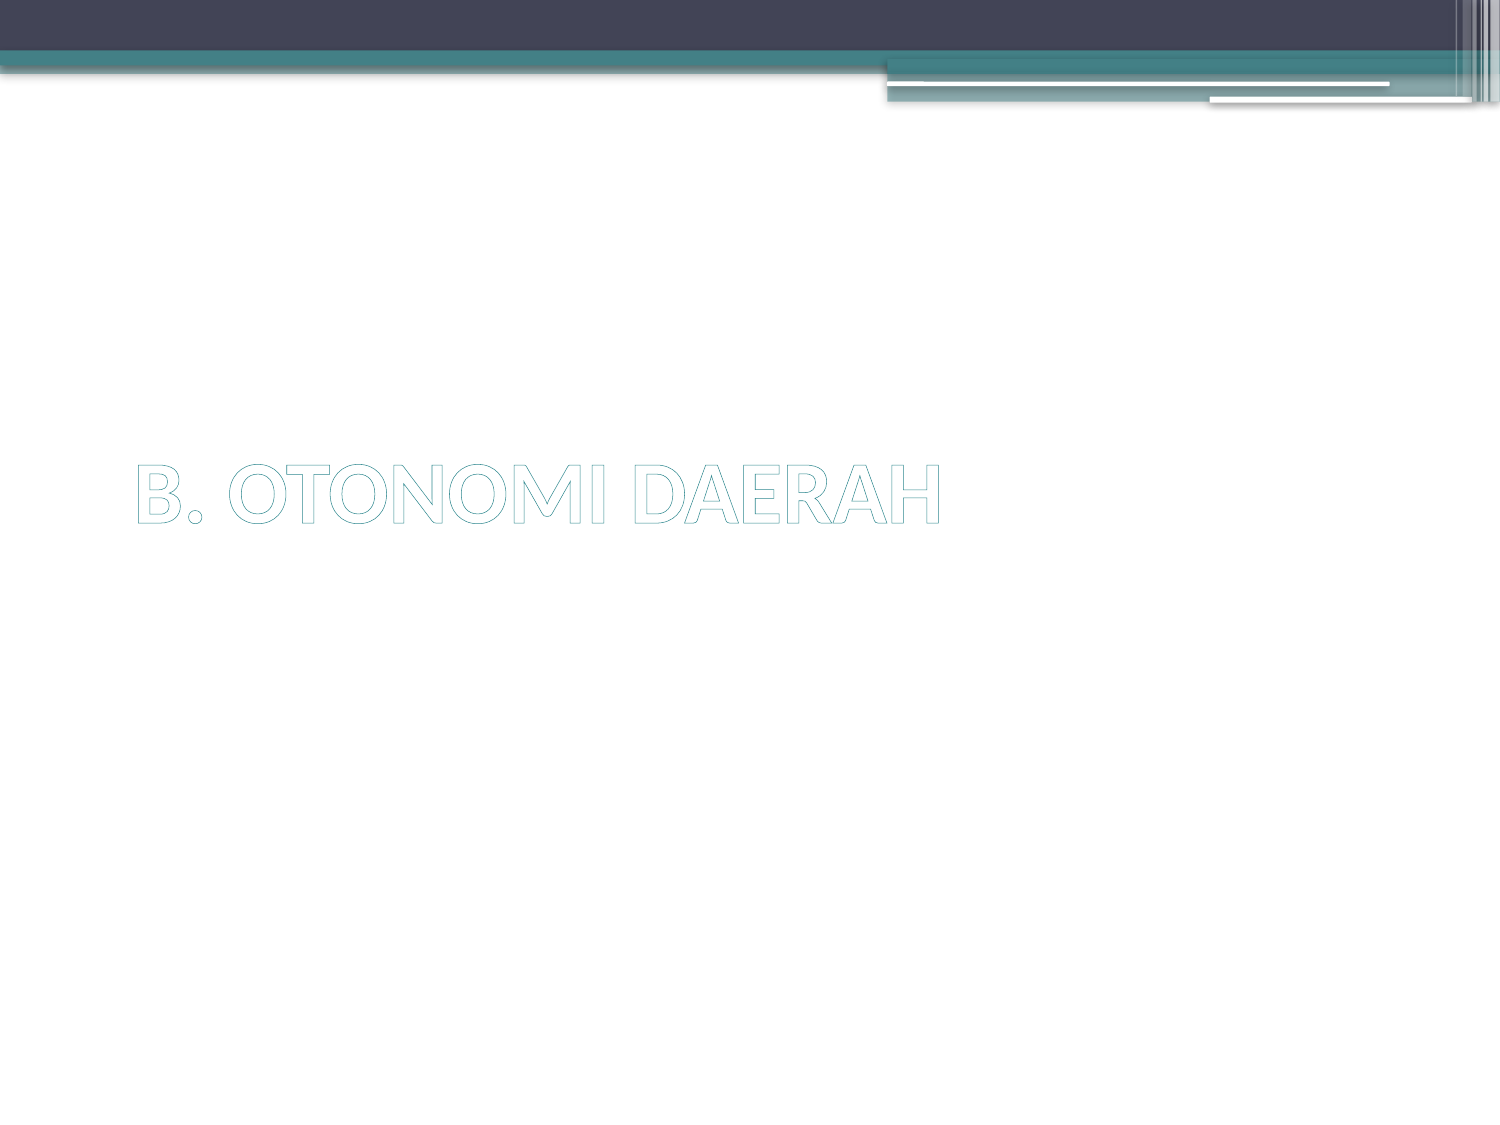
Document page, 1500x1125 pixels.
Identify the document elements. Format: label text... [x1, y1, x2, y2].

title B. OTONOMI DAERAH [118, 324, 1394, 549]
